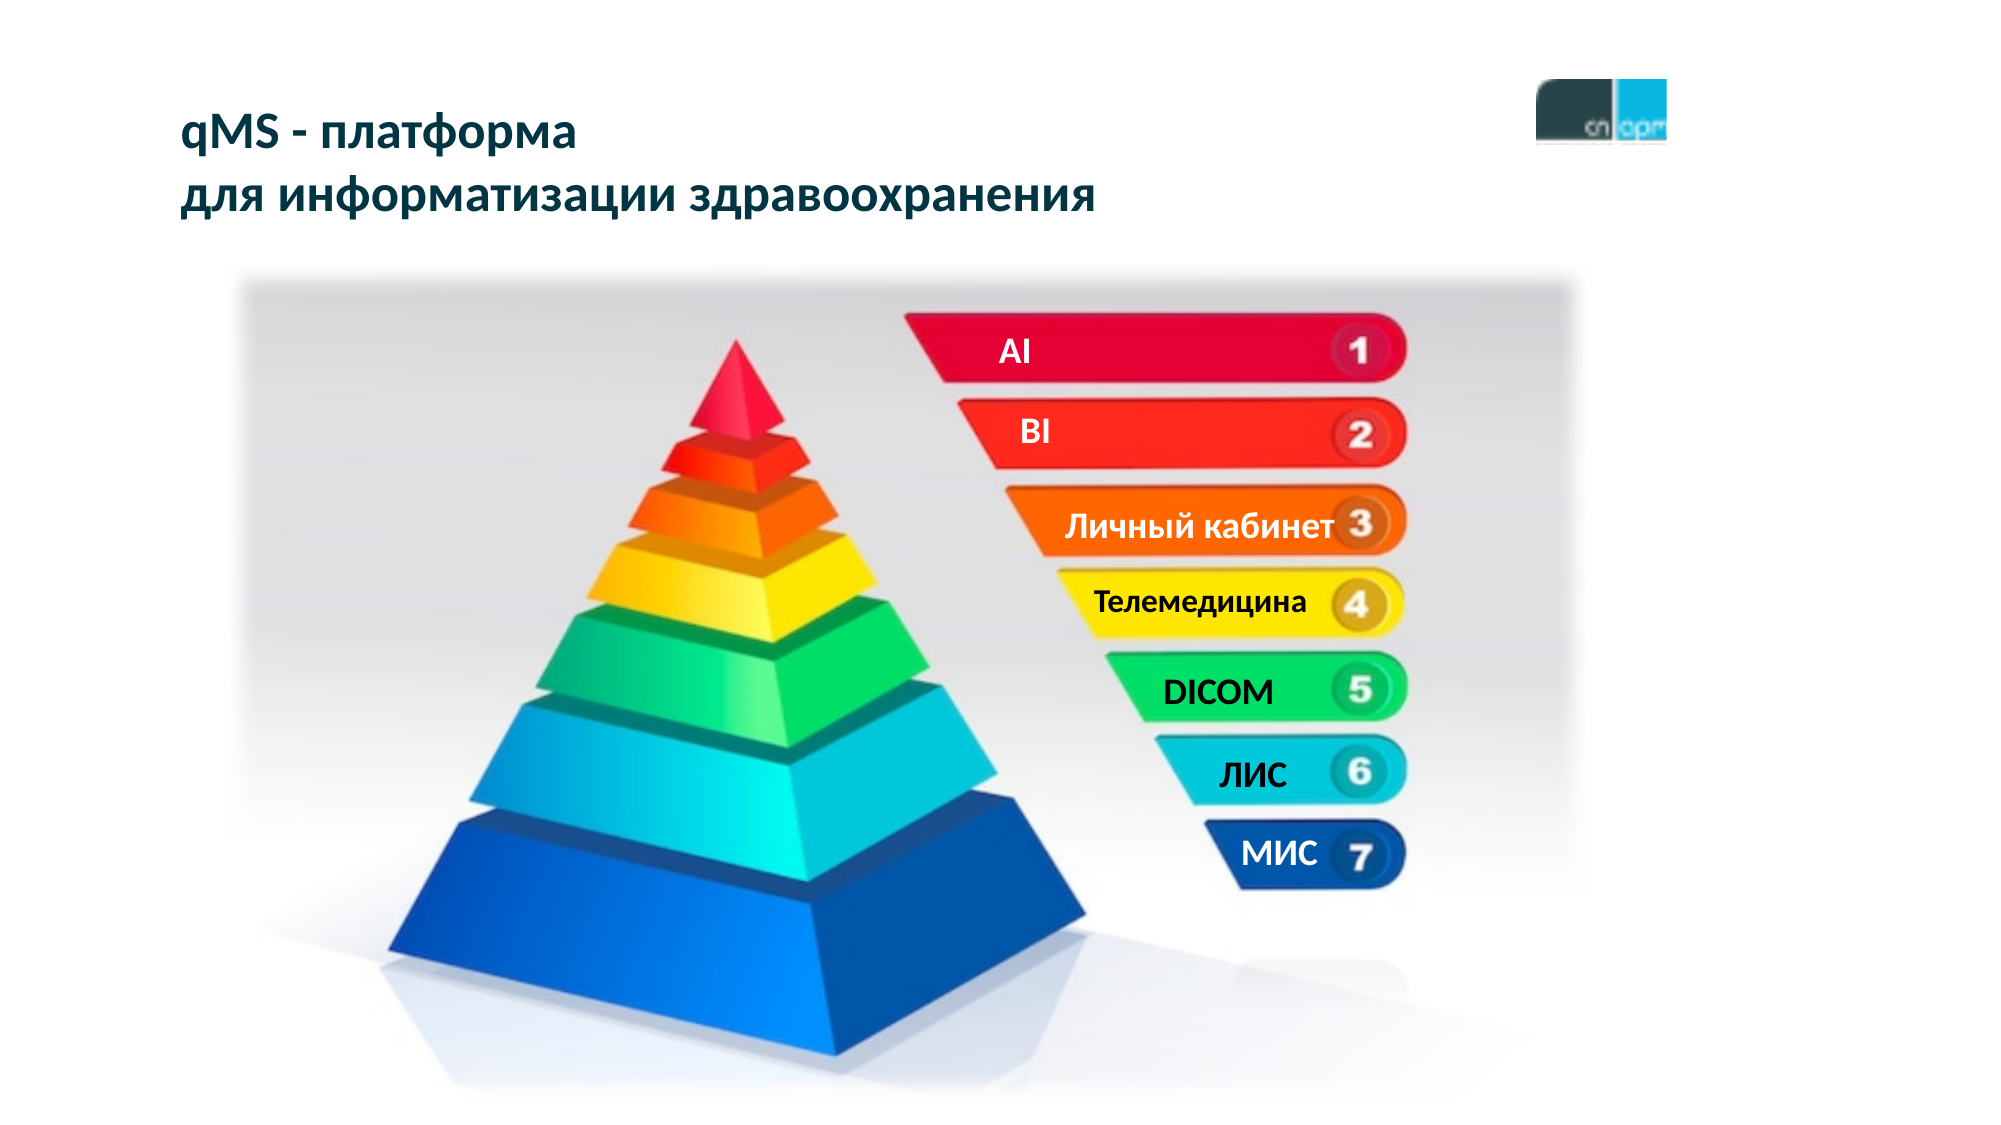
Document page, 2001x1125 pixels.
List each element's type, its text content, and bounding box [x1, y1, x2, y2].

title qMS - платформа для информатизации здравоохранения [165, 88, 1855, 230]
picture [224, 262, 1592, 1103]
